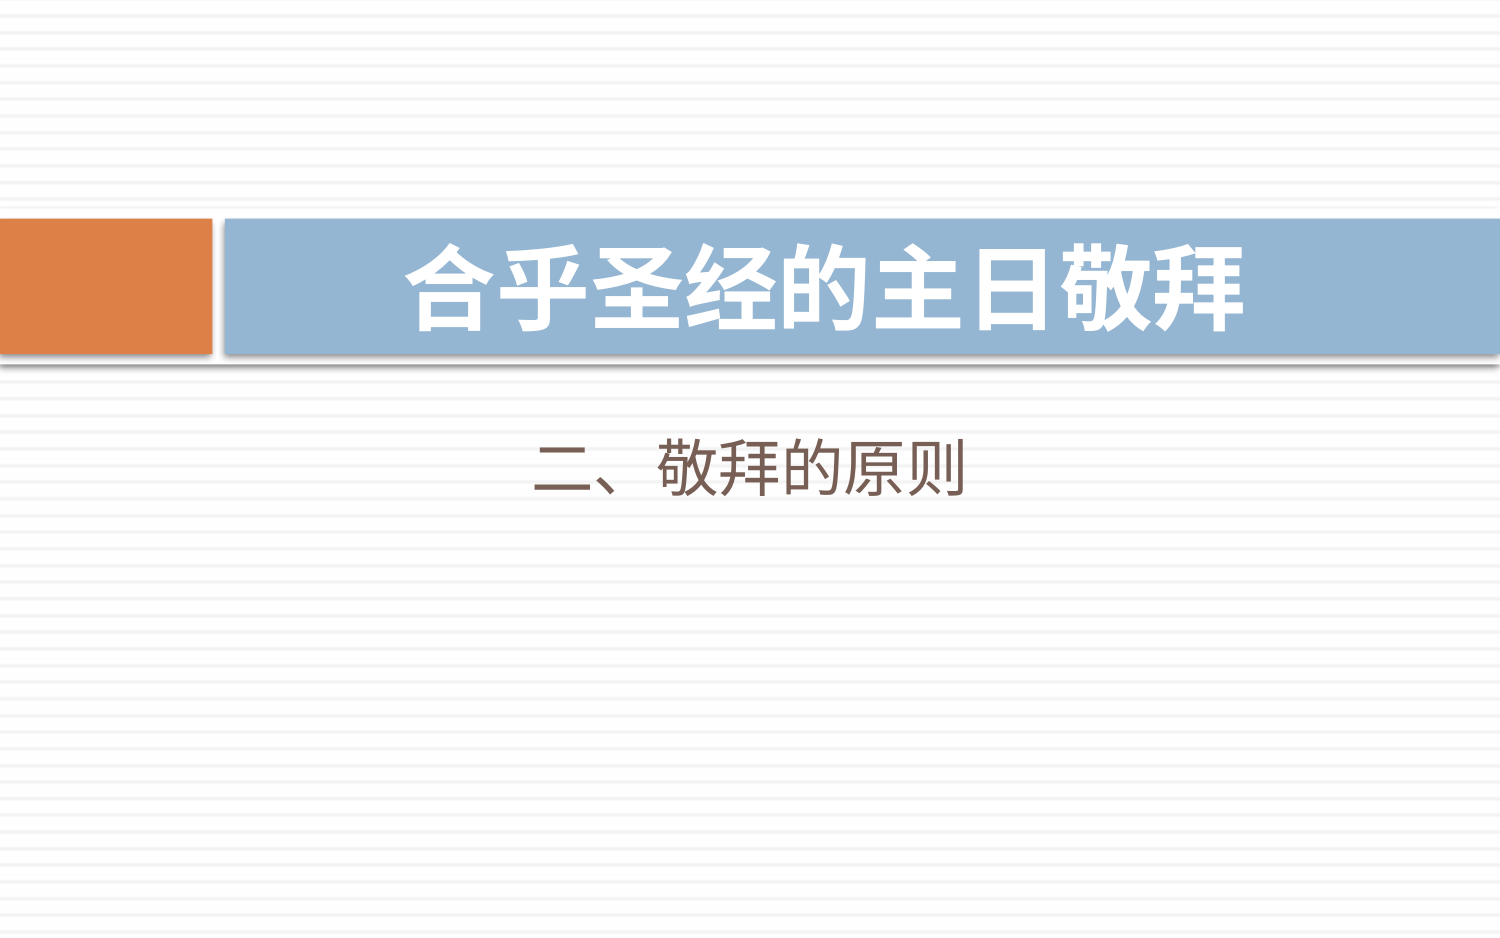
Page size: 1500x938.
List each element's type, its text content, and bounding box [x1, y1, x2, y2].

title 合乎圣经的主日敬拜 [225, 218, 1424, 355]
list 二、敬拜的原则 [159, 421, 1341, 516]
